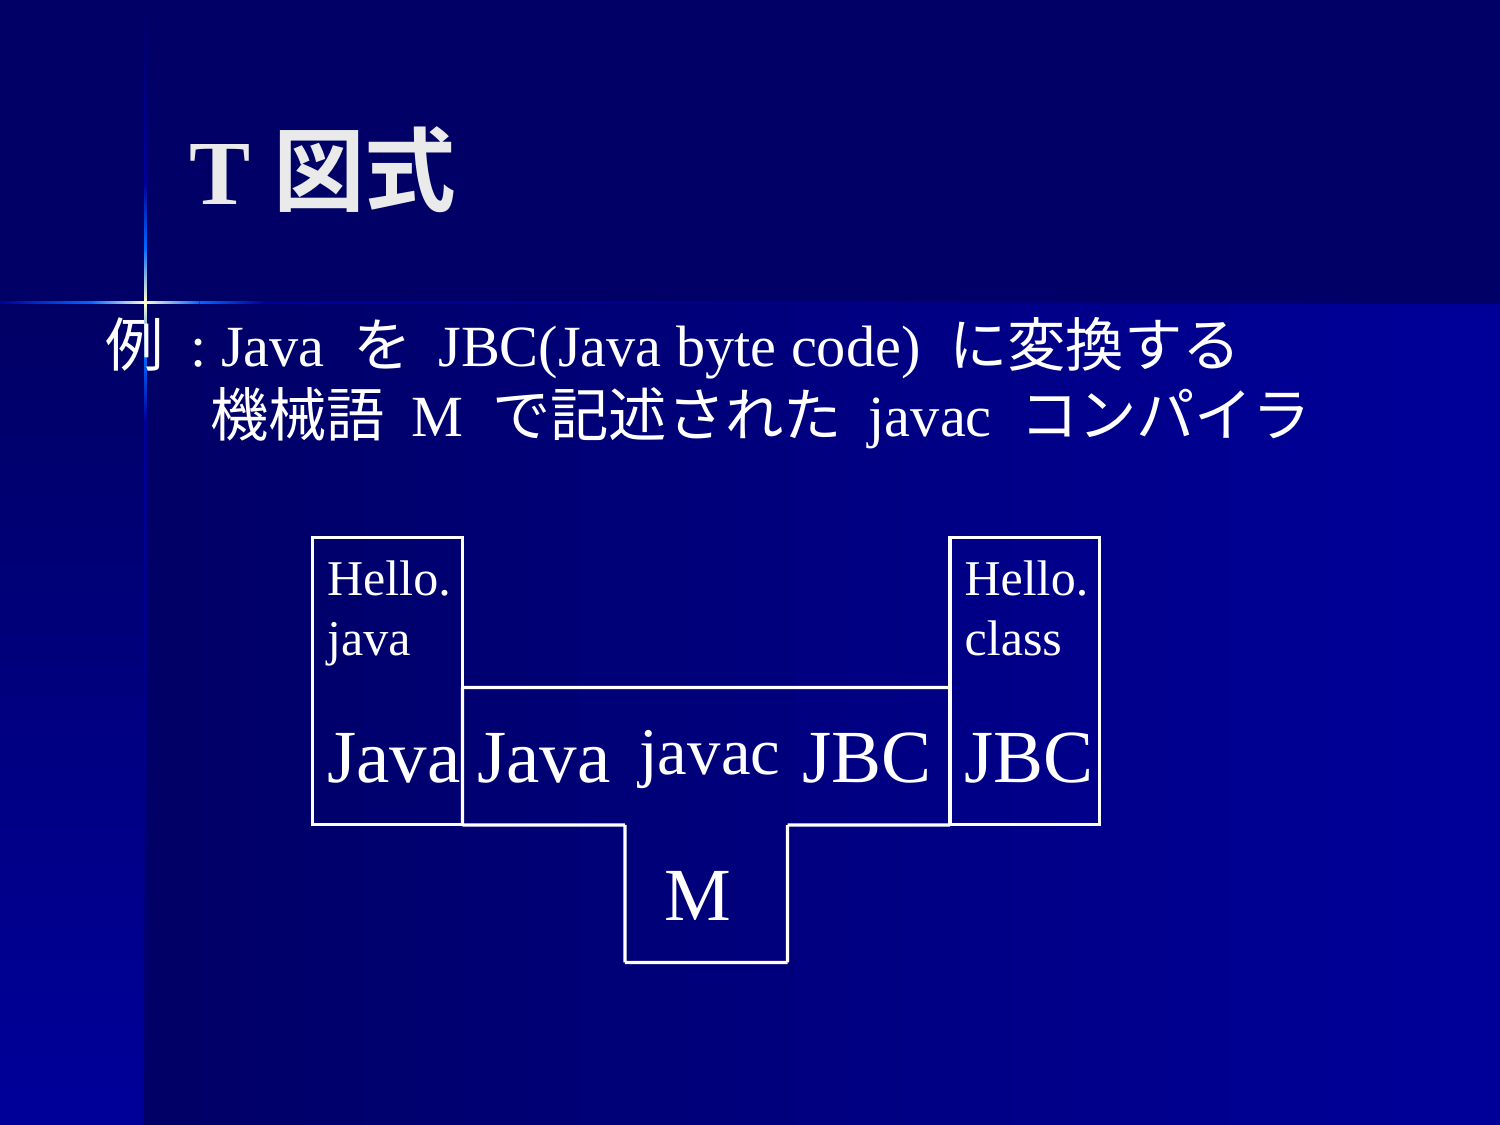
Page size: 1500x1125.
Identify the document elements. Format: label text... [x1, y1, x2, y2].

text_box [462, 687, 951, 963]
title T図式 [174, 49, 1413, 286]
text_box 例 : Java を JBC(Java byte code) に変換する 機械語 M で記述された javac コンパイラ [90, 299, 1326, 456]
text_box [949, 537, 1110, 826]
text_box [312, 537, 476, 826]
